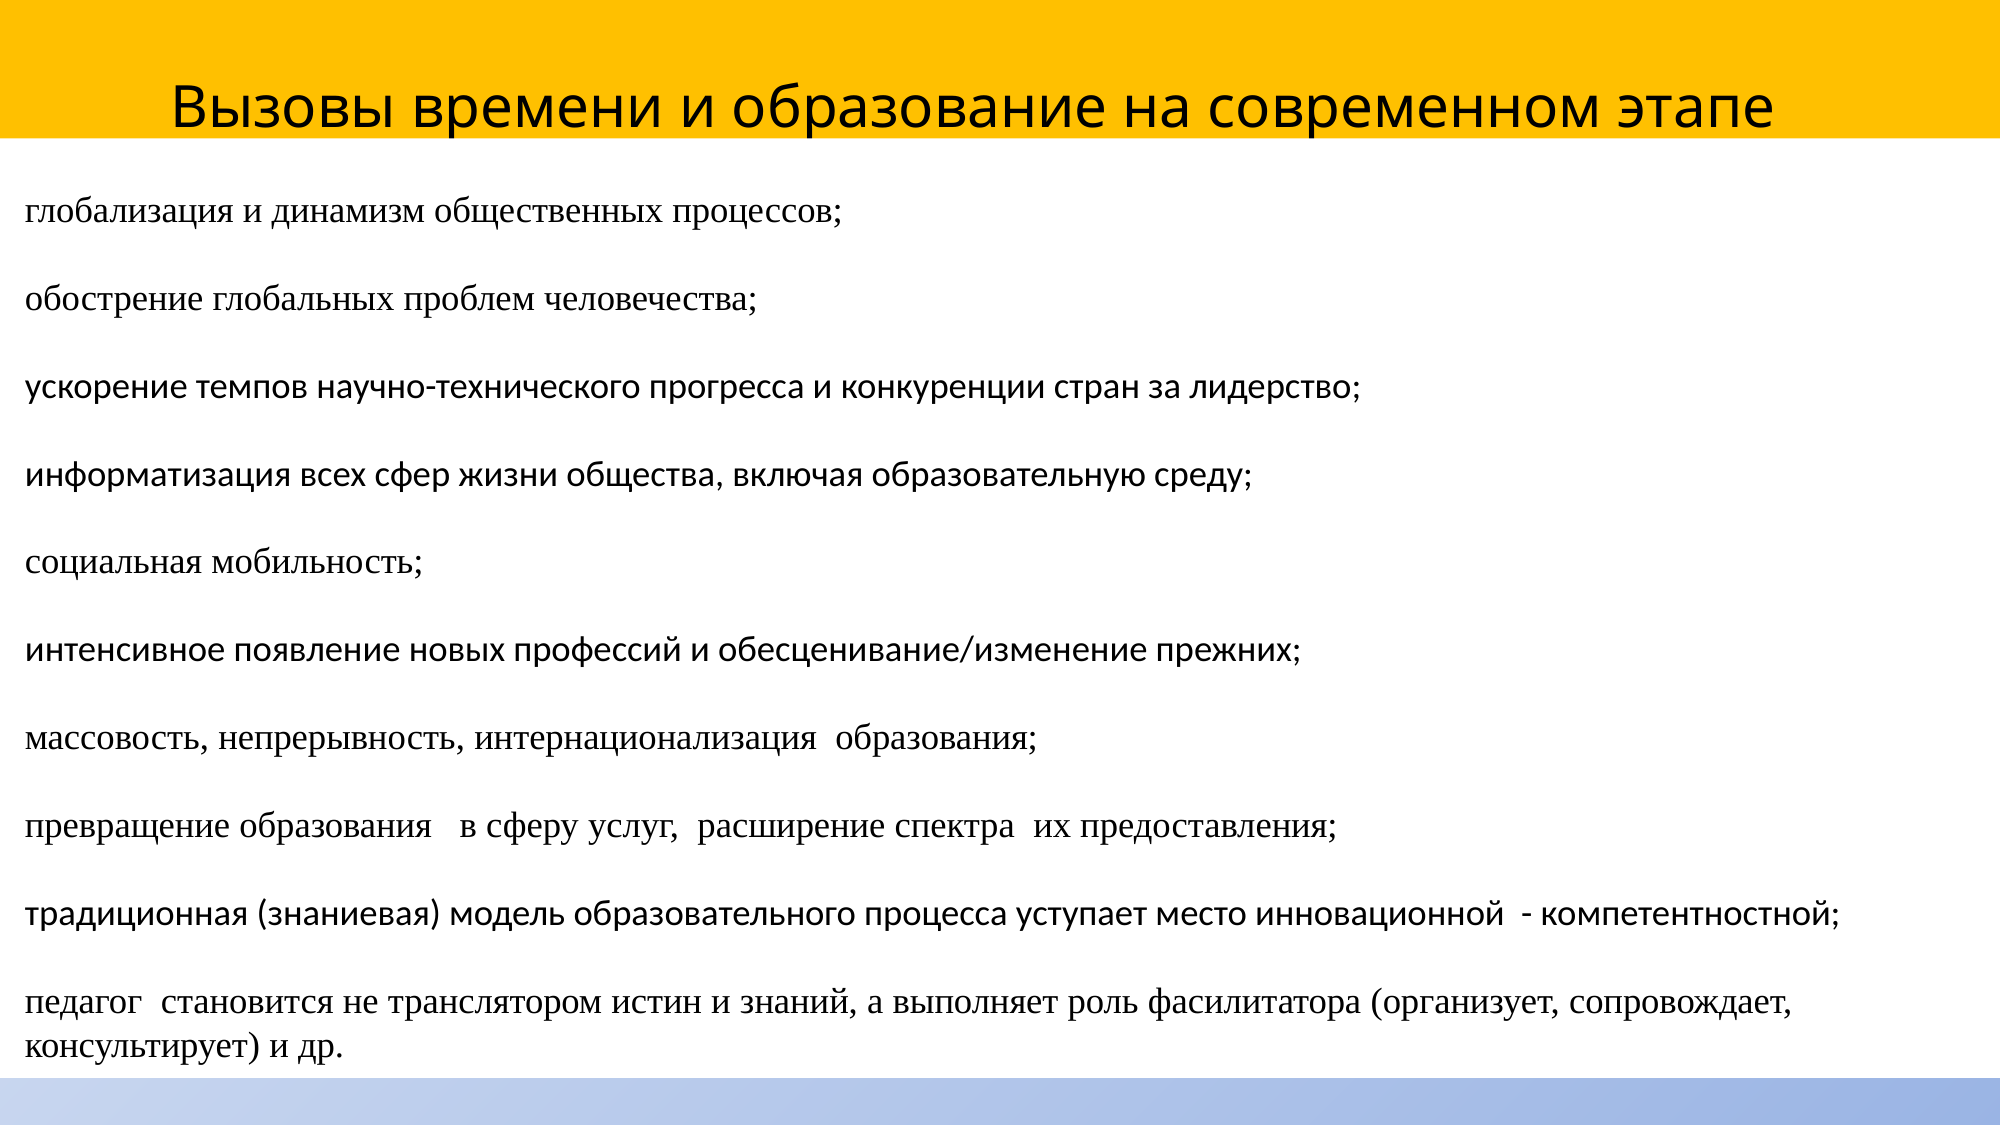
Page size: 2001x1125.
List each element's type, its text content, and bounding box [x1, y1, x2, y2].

title Вызовы времени и образование на современном этапе [0, 0, 2000, 138]
list глобализация и динамизм общественных процессов; обострение глобальных проблем человечества; ускорение темпов научно-технического прогресса и конкуренции стран за лидерство; информатизация всех сфер жизни общества, включая образовательную среду; социальная мобильность; интенсивное появление новых профессий и обесценивание/изменение прежних; массовость, непрерывность, интернационализация образования; превращение образования в сферу услуг, расширение спектра их предоставления; традиционная (знаниевая) модель образовательного процесса уступает место инновационной - компетентностной; педагог становится не транслятором истин и знаний, а выполняет роль фасилитатора (организует, сопровождает, консультирует) и др. [0, 138, 2000, 1078]
